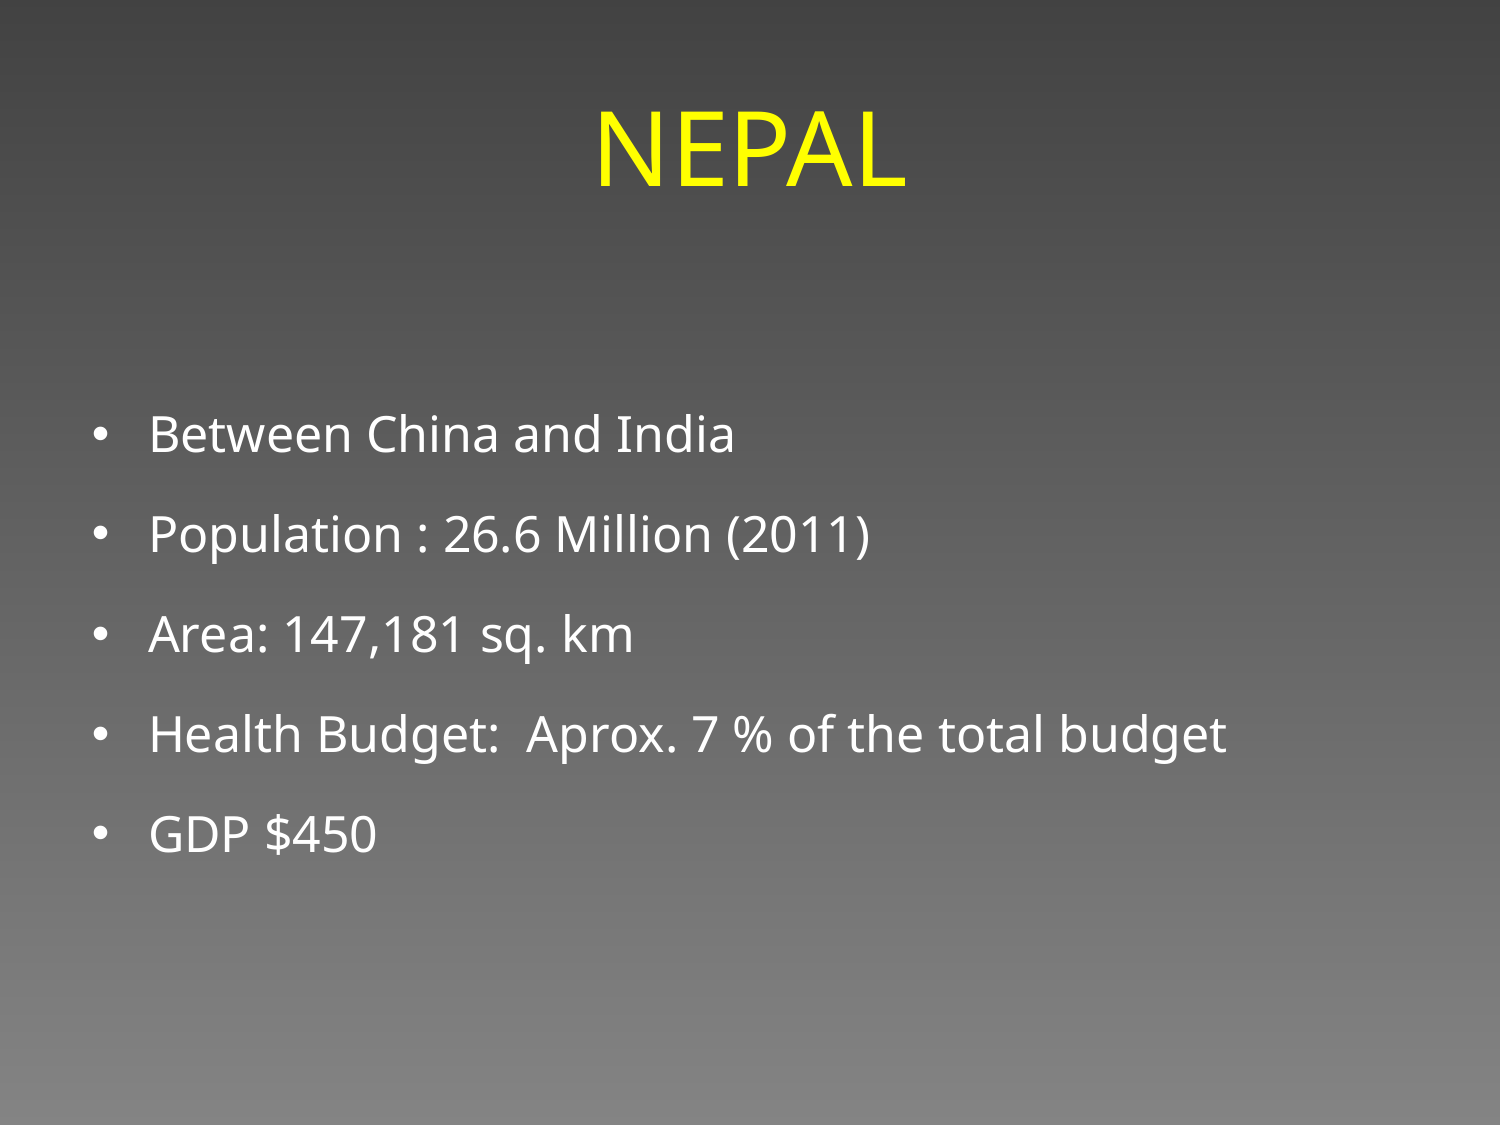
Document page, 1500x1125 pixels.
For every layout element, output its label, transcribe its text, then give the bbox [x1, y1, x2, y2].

title NEPAL [74, 74, 1426, 263]
list Between China and India Population : 26.6 Million (2011) Area: 147,181 sq. km Health Budget: Aprox. 7 % of the total budget GDP $450 [76, 408, 1428, 1024]
